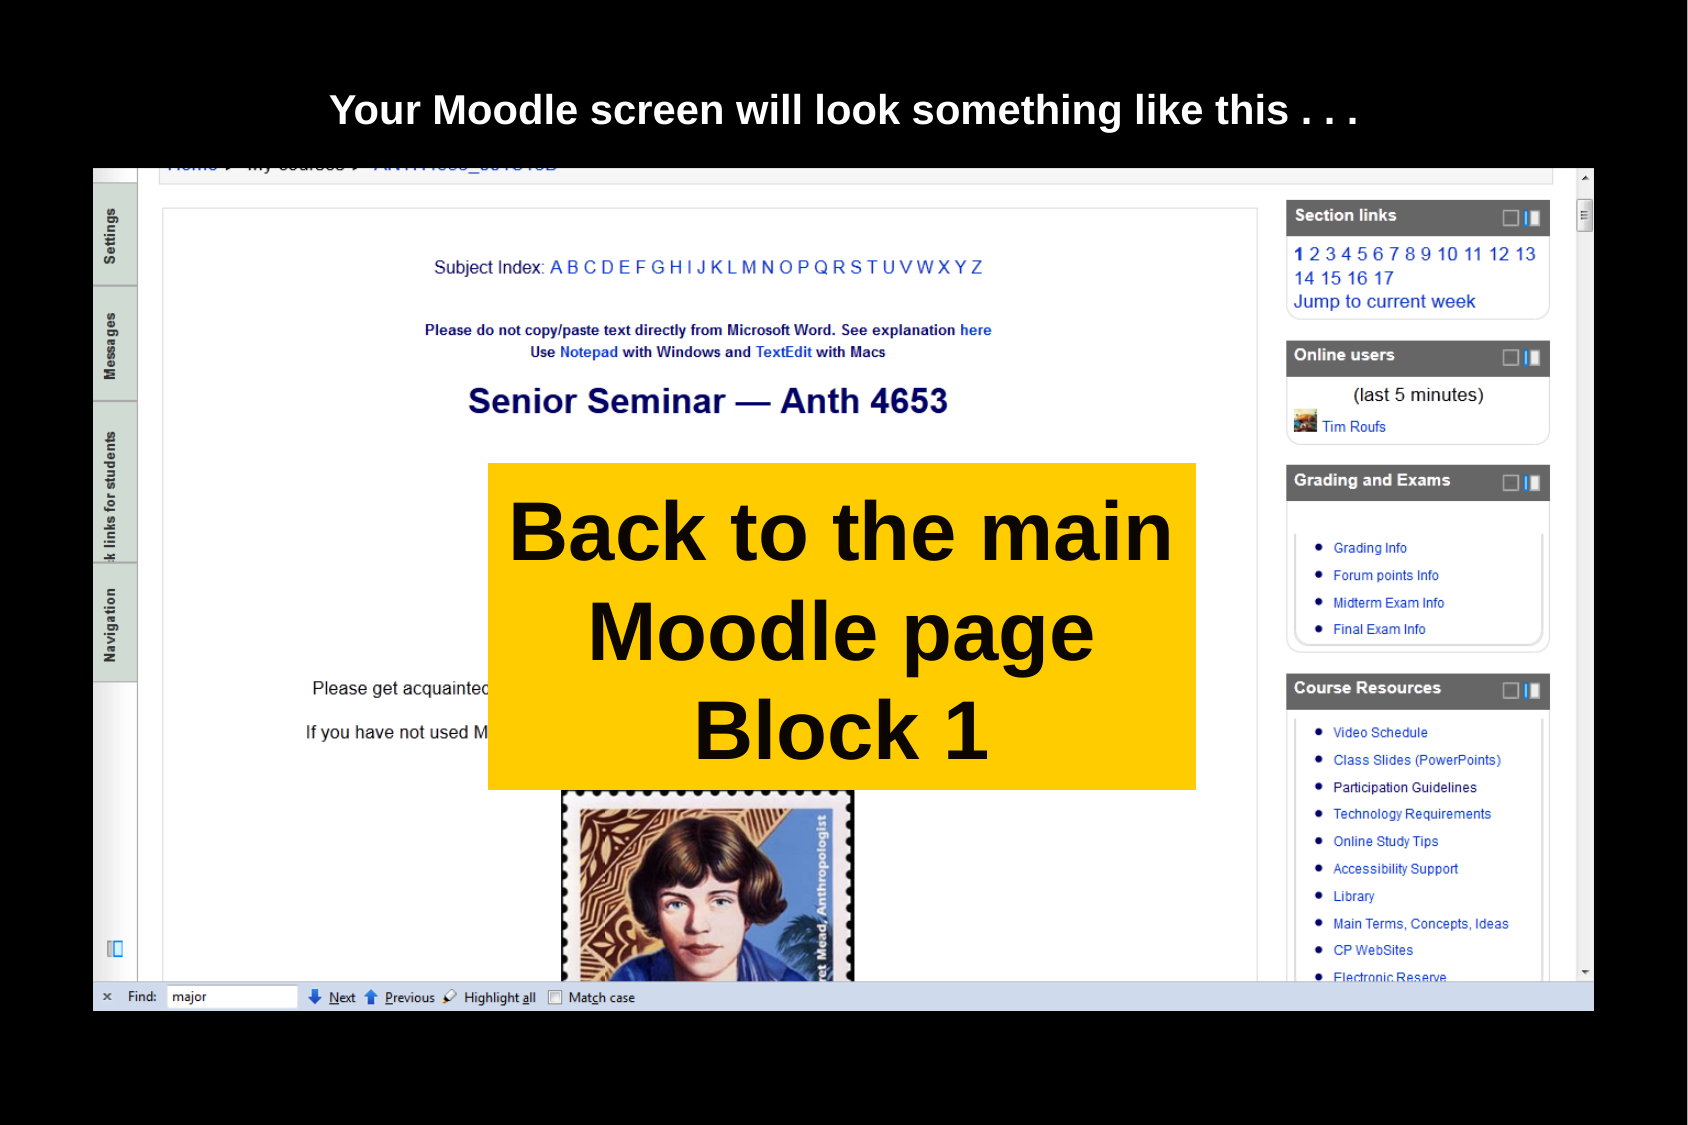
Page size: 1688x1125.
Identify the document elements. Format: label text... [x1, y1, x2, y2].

picture [93, 166, 1594, 1011]
text_box Your Moodle screen will look something like this . . . [206, 75, 1482, 141]
